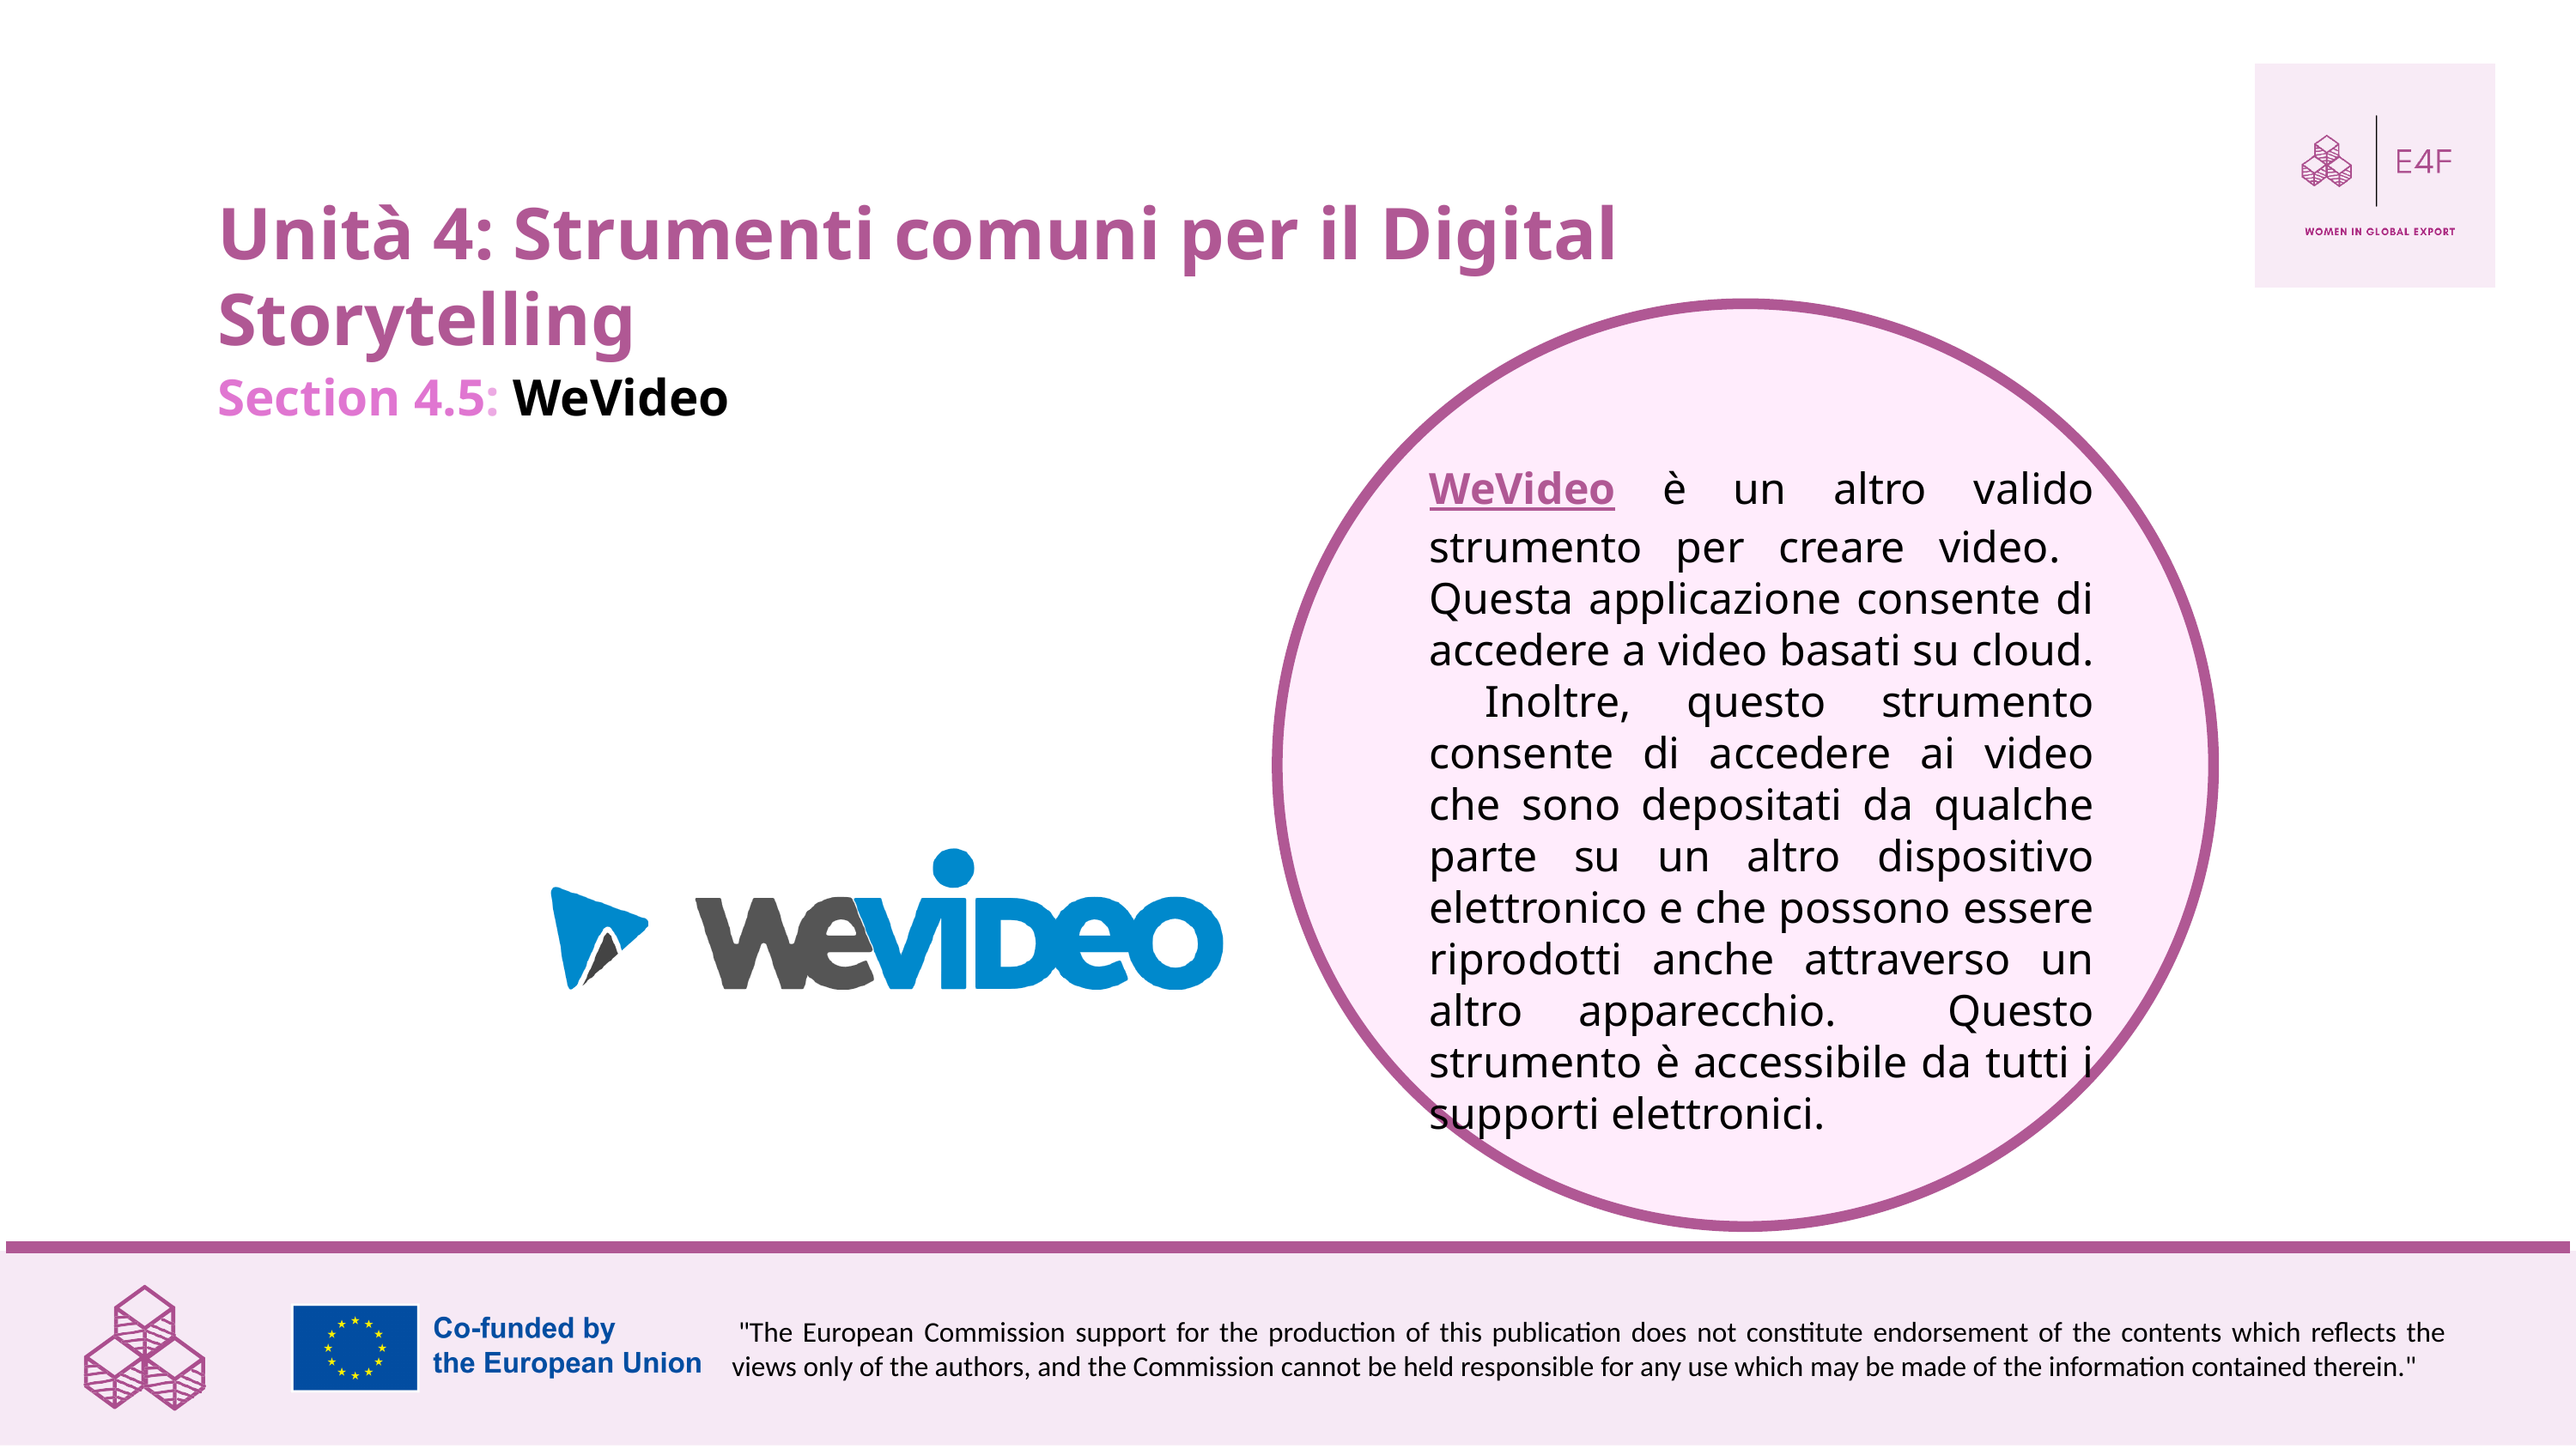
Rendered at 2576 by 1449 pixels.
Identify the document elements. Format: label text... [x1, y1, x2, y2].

picture [536, 724, 1237, 1113]
text_box [1478, 1145, 2013, 1228]
text_box WeVideo è un altro valido strumento per creare video. Questa applicazione consente di accedere a video basati su cloud. Inoltre, questo strumento consente di accedere ai video che sono depositati da qualche parte su un altro dispositivo elettronico e che possono essere riprodotti anche attraverso un altro apparecchio. Questo strumento è accessibile da tutti i supporti elettronici. [1416, 455, 2107, 1145]
text_box [1276, 325, 2093, 1094]
picture [2254, 64, 2495, 288]
text_box Section 4.5: WeVideo [204, 367, 1619, 433]
picture [113, 1315, 176, 1351]
text_box [2107, 470, 2215, 1060]
picture [161, 1341, 176, 1351]
picture [288, 1300, 732, 1396]
picture [83, 1364, 206, 1403]
text_box Unità 4: Strumenti comuni per il Digital Storytelling [204, 182, 1891, 367]
